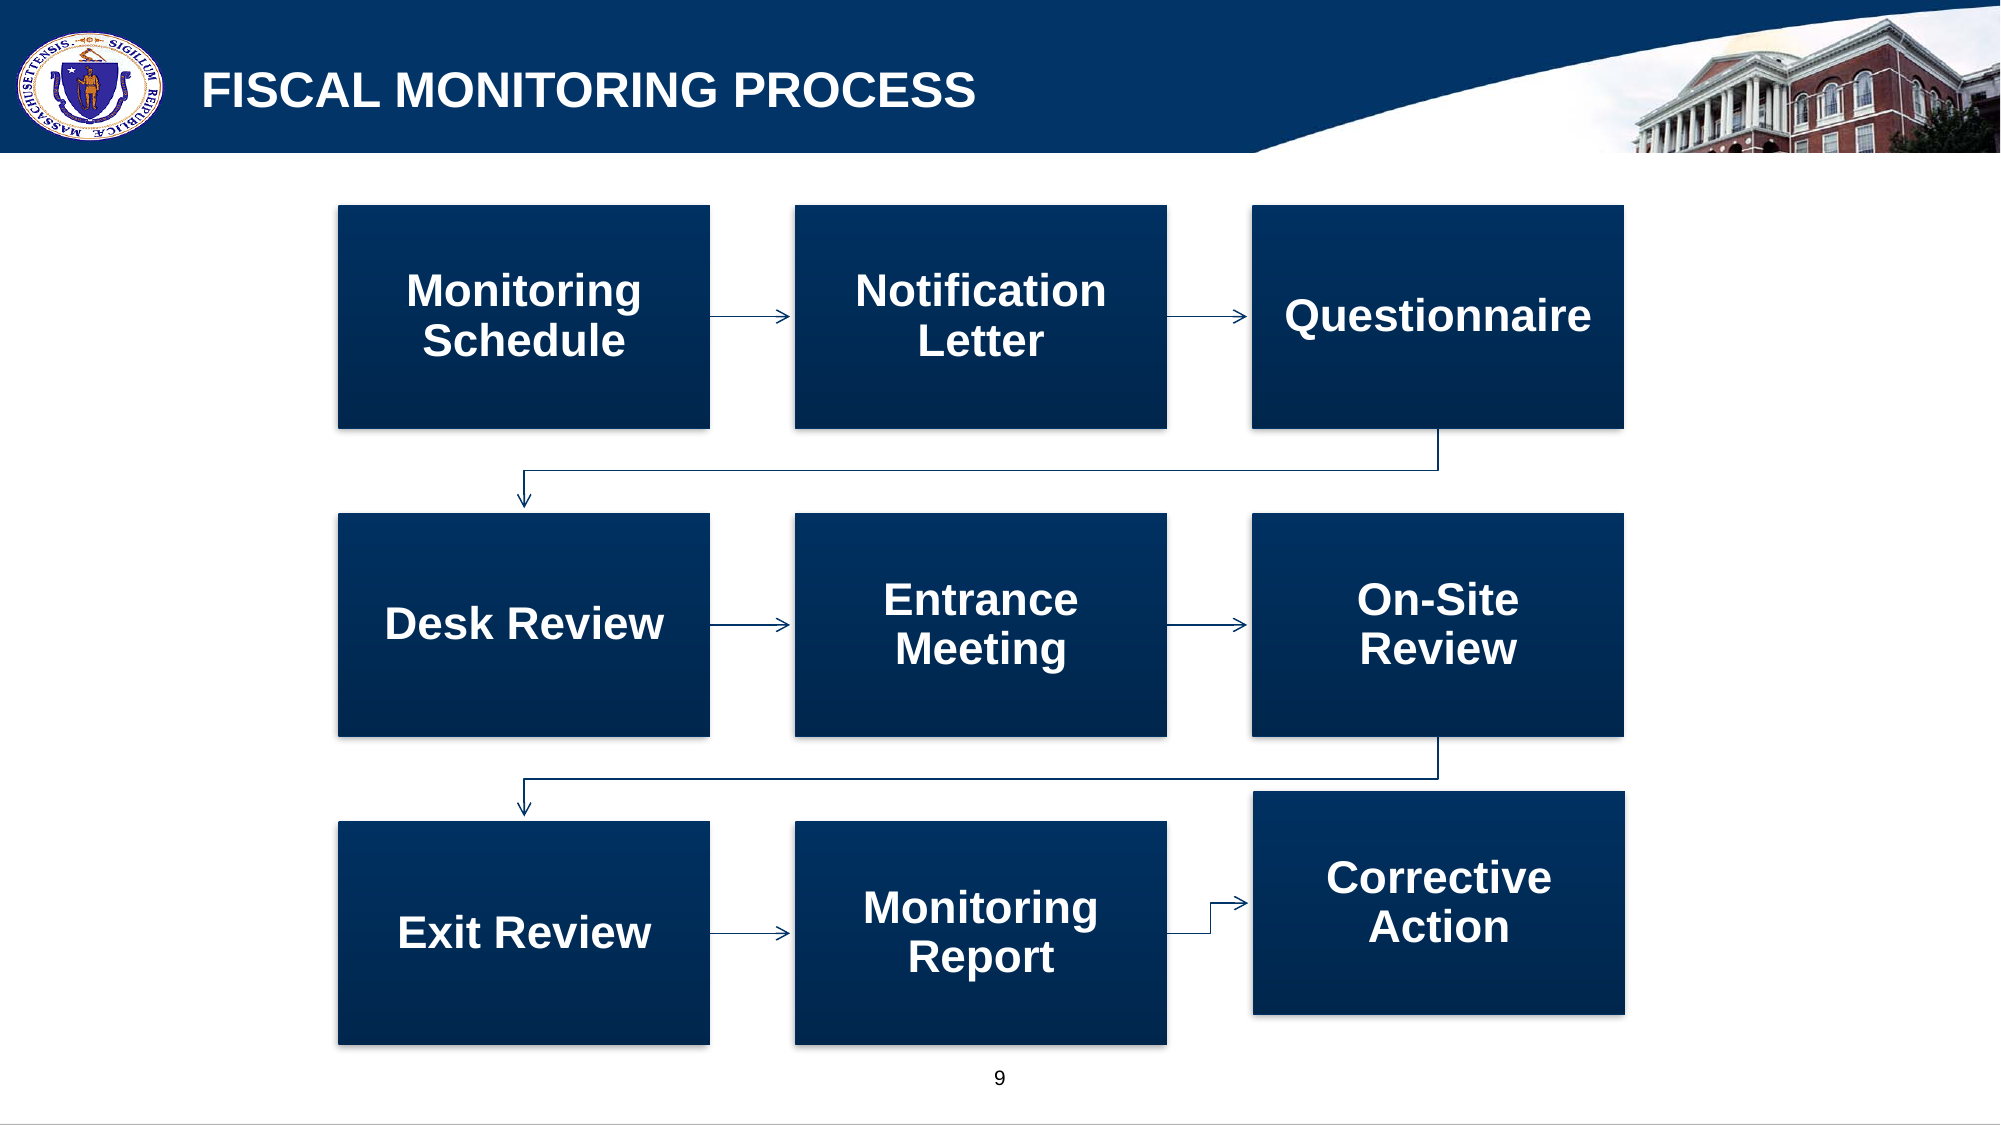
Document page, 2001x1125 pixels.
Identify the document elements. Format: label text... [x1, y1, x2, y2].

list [337, 199, 1626, 1051]
title Fiscal Monitoring Process [185, 0, 1426, 126]
picture [0, 0, 2001, 153]
